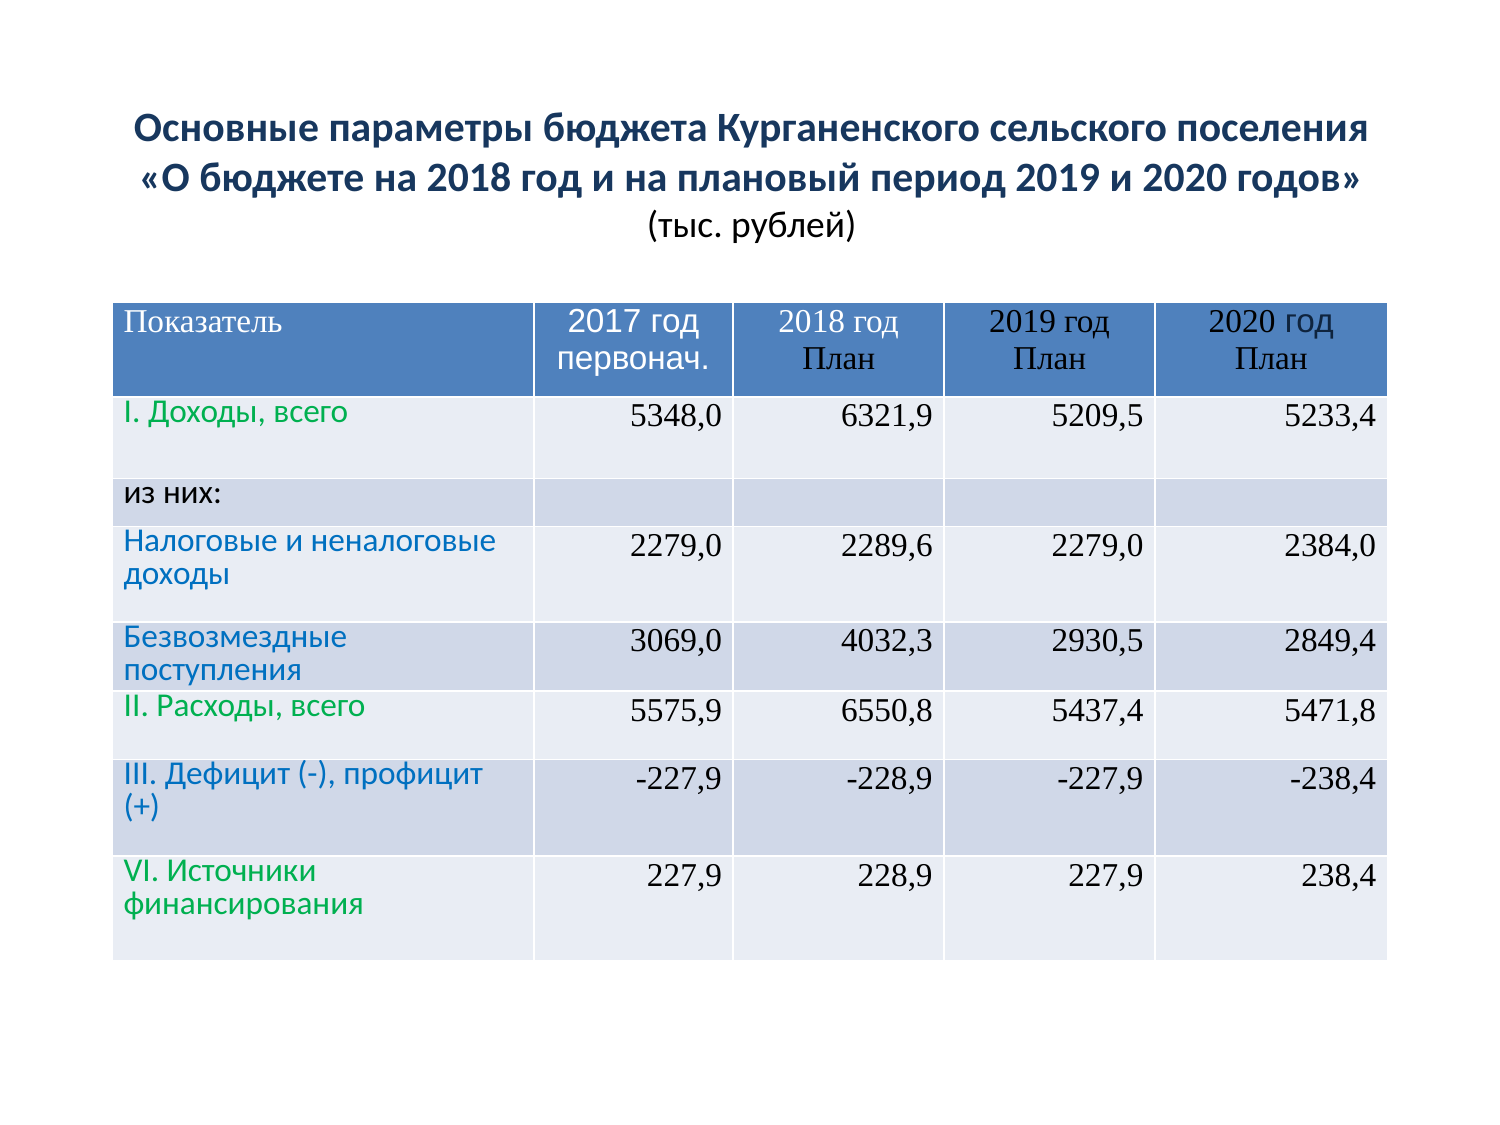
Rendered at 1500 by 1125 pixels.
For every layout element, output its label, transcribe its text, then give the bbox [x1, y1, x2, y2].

table_cell [535, 479, 732, 526]
table_header 2017 год первонач. [535, 303, 732, 396]
table_cell -228,9 [734, 760, 943, 855]
title Основные параметры бюджета Курганенского сельского поселения «О бюджете на 2018 год и на плановый период 2019 и 2020 годов» (тыс. рублей) [76, 66, 1428, 280]
table_cell [945, 479, 1154, 526]
table_cell 227,9 [535, 857, 732, 960]
table_cell 6550,8 [734, 692, 943, 759]
table_cell [734, 479, 943, 526]
table_cell 228,9 [734, 857, 943, 960]
table_cell 5348,0 [535, 398, 732, 478]
table_header Показатель [113, 303, 533, 396]
table_header 2019 год План [945, 303, 1154, 396]
table_cell II. Расходы, всего [113, 692, 533, 759]
table_header 2018 год План [734, 303, 943, 396]
table_header 2020 год План [1156, 303, 1387, 396]
table_cell 238,4 [1156, 857, 1387, 960]
table_cell -227,9 [945, 760, 1154, 855]
table_cell из них: [113, 479, 533, 526]
table_cell 5575,9 [535, 692, 732, 759]
table_cell 5209,5 [945, 398, 1154, 478]
table_cell Налоговые и неналоговые доходы [113, 527, 533, 621]
table_cell -238,4 [1156, 760, 1387, 855]
table_cell 2384,0 [1156, 527, 1387, 621]
table_cell 4032,3 [734, 623, 943, 690]
table_cell 5437,4 [945, 692, 1154, 759]
table_cell 2849,4 [1156, 623, 1387, 690]
table_cell III. Дефицит (-), профицит (+) [113, 760, 533, 855]
table_cell 227,9 [945, 857, 1154, 960]
table_cell [1156, 479, 1387, 526]
table_cell 2930,5 [945, 623, 1154, 690]
table_cell 2279,0 [535, 527, 732, 621]
table_cell -227,9 [535, 760, 732, 855]
table_cell 5233,4 [1156, 398, 1387, 478]
table_cell 2279,0 [945, 527, 1154, 621]
table_cell 6321,9 [734, 398, 943, 478]
table_cell Безвозмездные поступления [113, 623, 533, 690]
table_cell 2289,6 [734, 527, 943, 621]
table_cell 5471,8 [1156, 692, 1387, 759]
table_cell I. Доходы, всего [113, 398, 533, 478]
table_cell 3069,0 [535, 623, 732, 690]
table_cell VI. Источники финансирования [113, 857, 533, 960]
